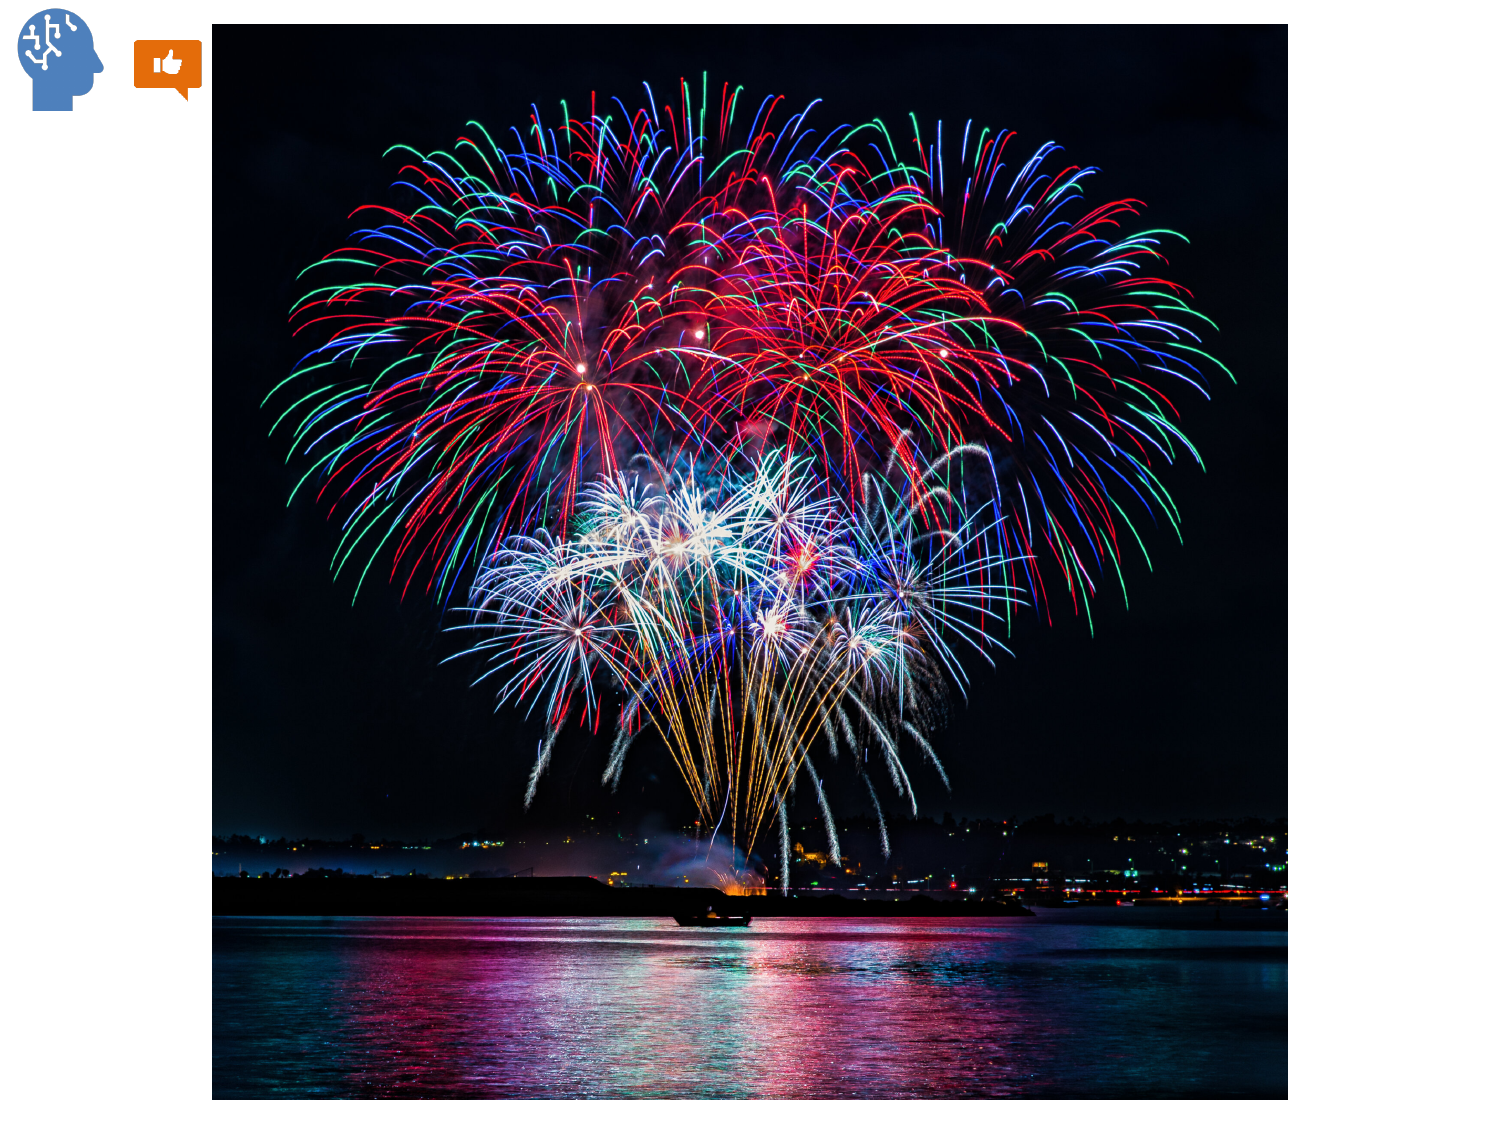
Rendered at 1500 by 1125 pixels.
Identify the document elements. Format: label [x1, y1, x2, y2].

text_box [0, 0, 115, 121]
picture [120, 23, 1288, 1101]
